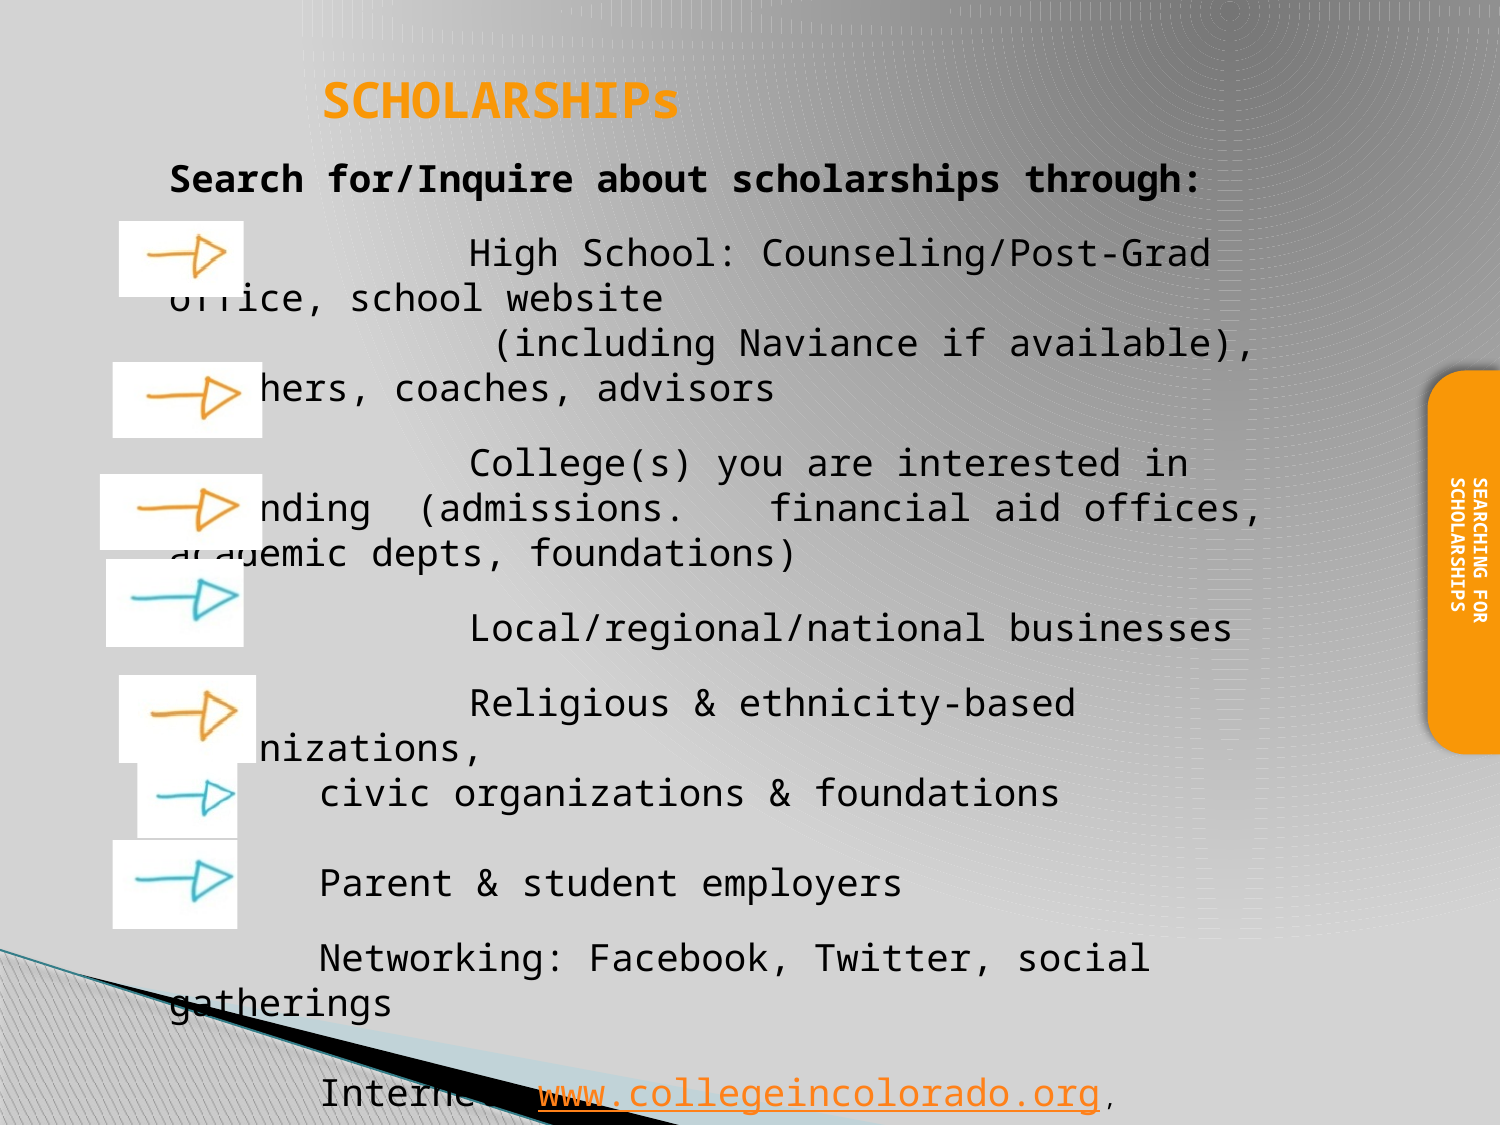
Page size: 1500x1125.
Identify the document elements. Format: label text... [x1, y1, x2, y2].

text_box Search for/Inquire about scholarships through: High School: Counseling/Post-Grad office, school website (including Naviance if available), teachers, coaches, advisors College(s) you are interested in attending (admissions. financial aid offices, academic depts, foundations) Local/regional/national businesses Religious & ethnicity-based organizations, civic organizations & foundations Parent & student employers Networking: Facebook, Twitter, social gatherings Internet www.collegeincolorado.org , www.fastweb.com www.finaid.org, www.scholarships.com [162, 154, 1375, 1125]
picture [118, 674, 257, 838]
picture [99, 474, 263, 551]
text_box [1427, 370, 1500, 755]
picture [112, 362, 263, 438]
picture [112, 840, 238, 929]
picture [118, 221, 244, 298]
picture [105, 559, 244, 648]
text_box SEARCHING FOR SCHOLARSHIPS [1440, 462, 1500, 663]
title SCHOLARSHIPs [306, 41, 1200, 154]
